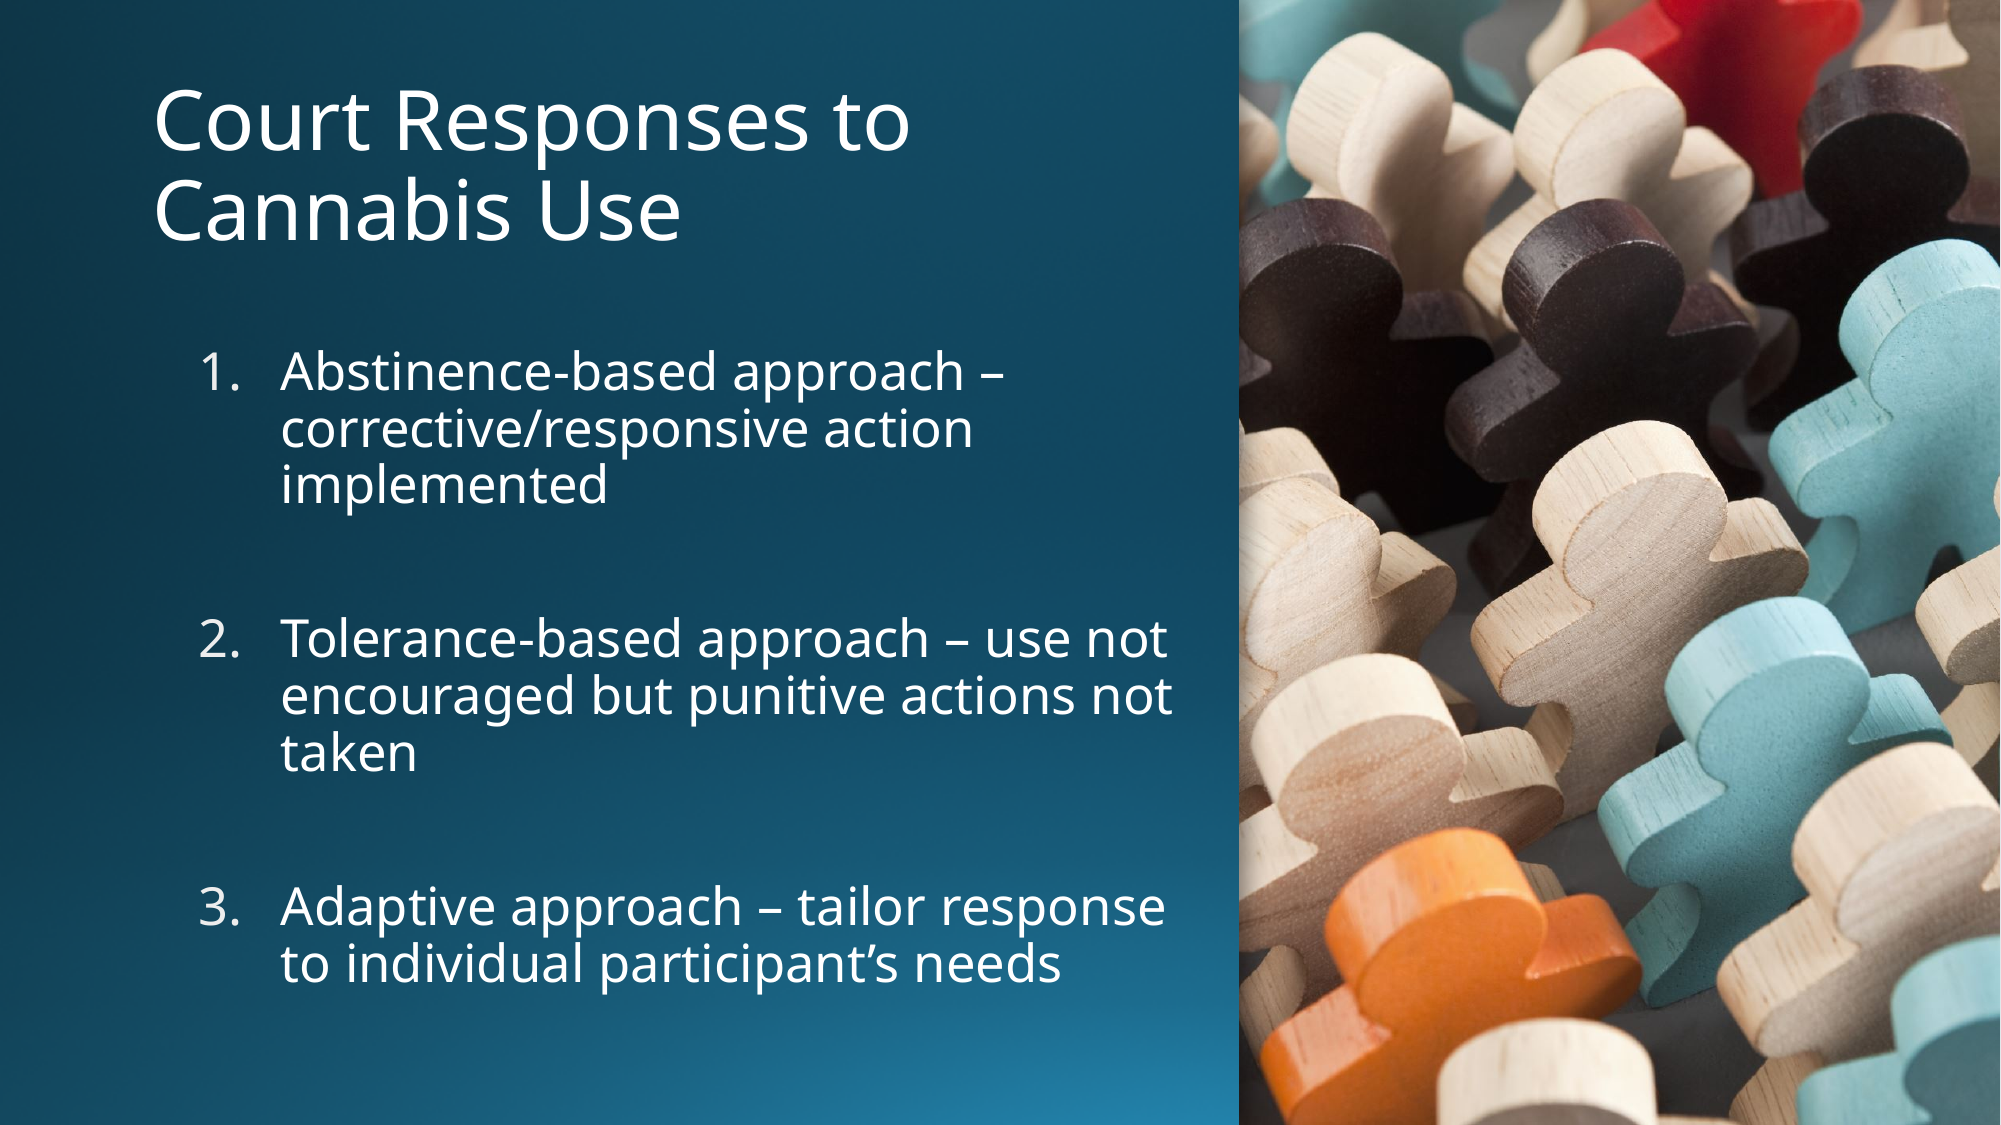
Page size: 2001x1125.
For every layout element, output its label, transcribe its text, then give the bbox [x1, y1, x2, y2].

title Court Responses to Cannabis Use [137, 59, 1181, 278]
picture [1238, 0, 2001, 1125]
list Abstinence-based approach – corrective/responsive action implemented Tolerance-based approach – use not encouraged but punitive actions not taken Adaptive approach – tailor response to individual participant’s needs [183, 337, 1196, 1014]
text_box [0, 0, 1238, 1125]
